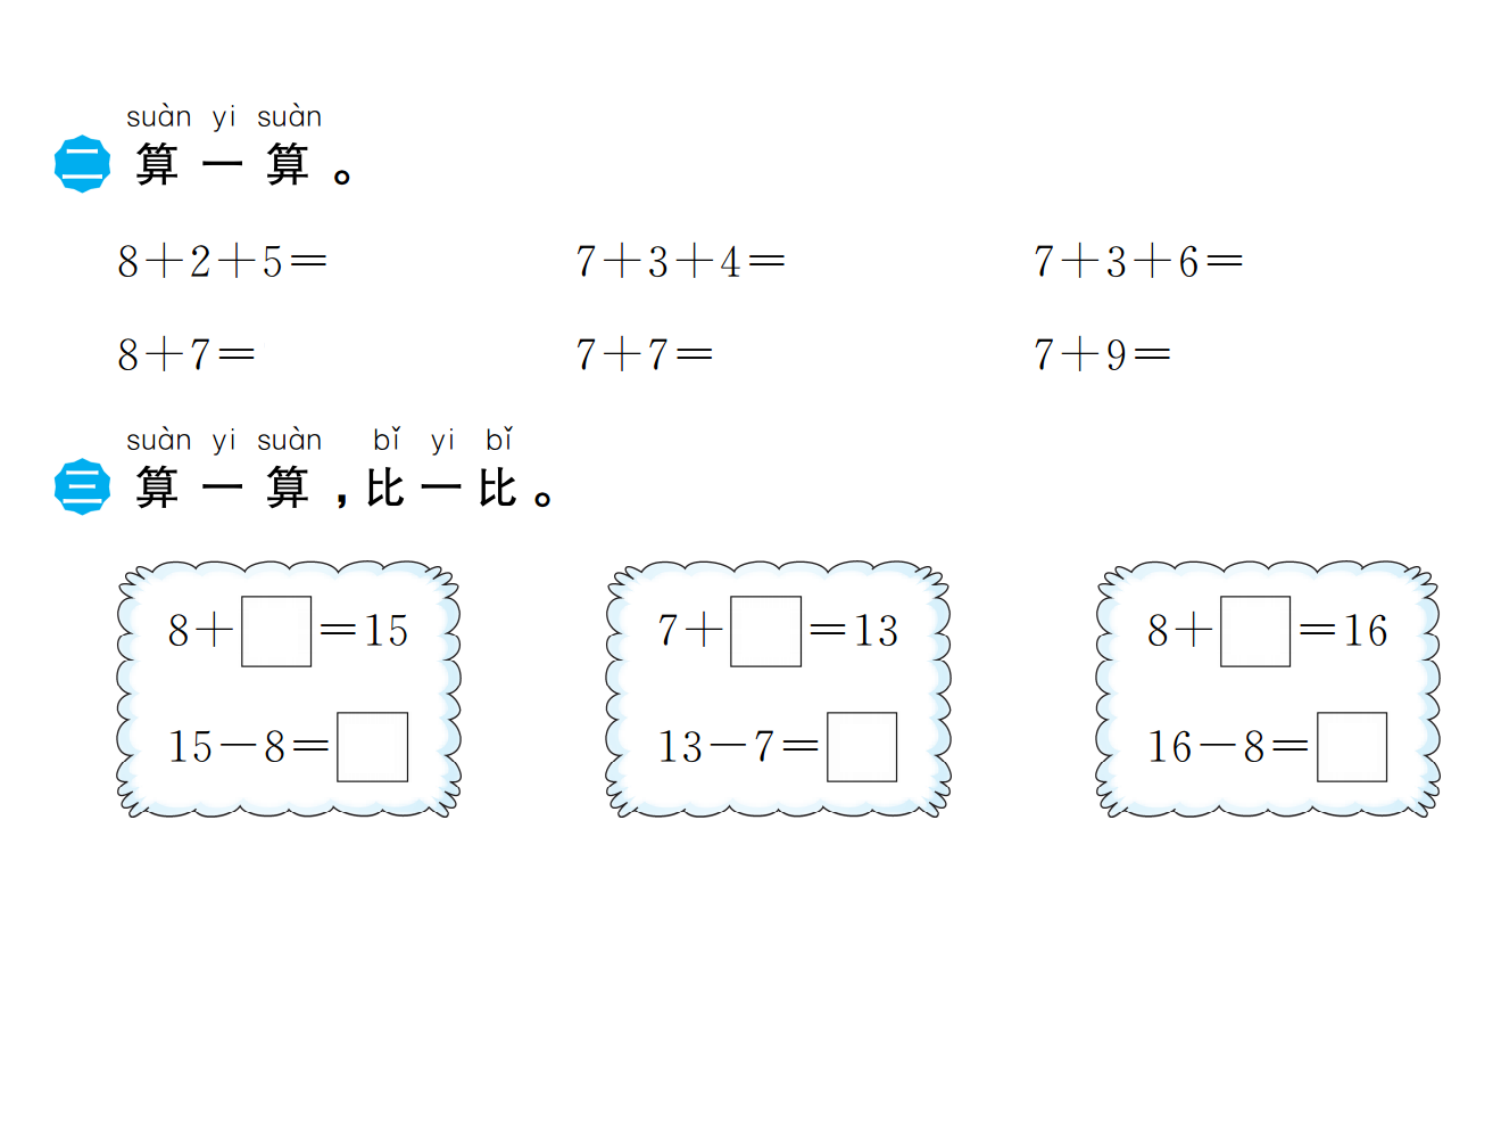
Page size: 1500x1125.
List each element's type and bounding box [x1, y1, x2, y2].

picture [41, 89, 1459, 836]
